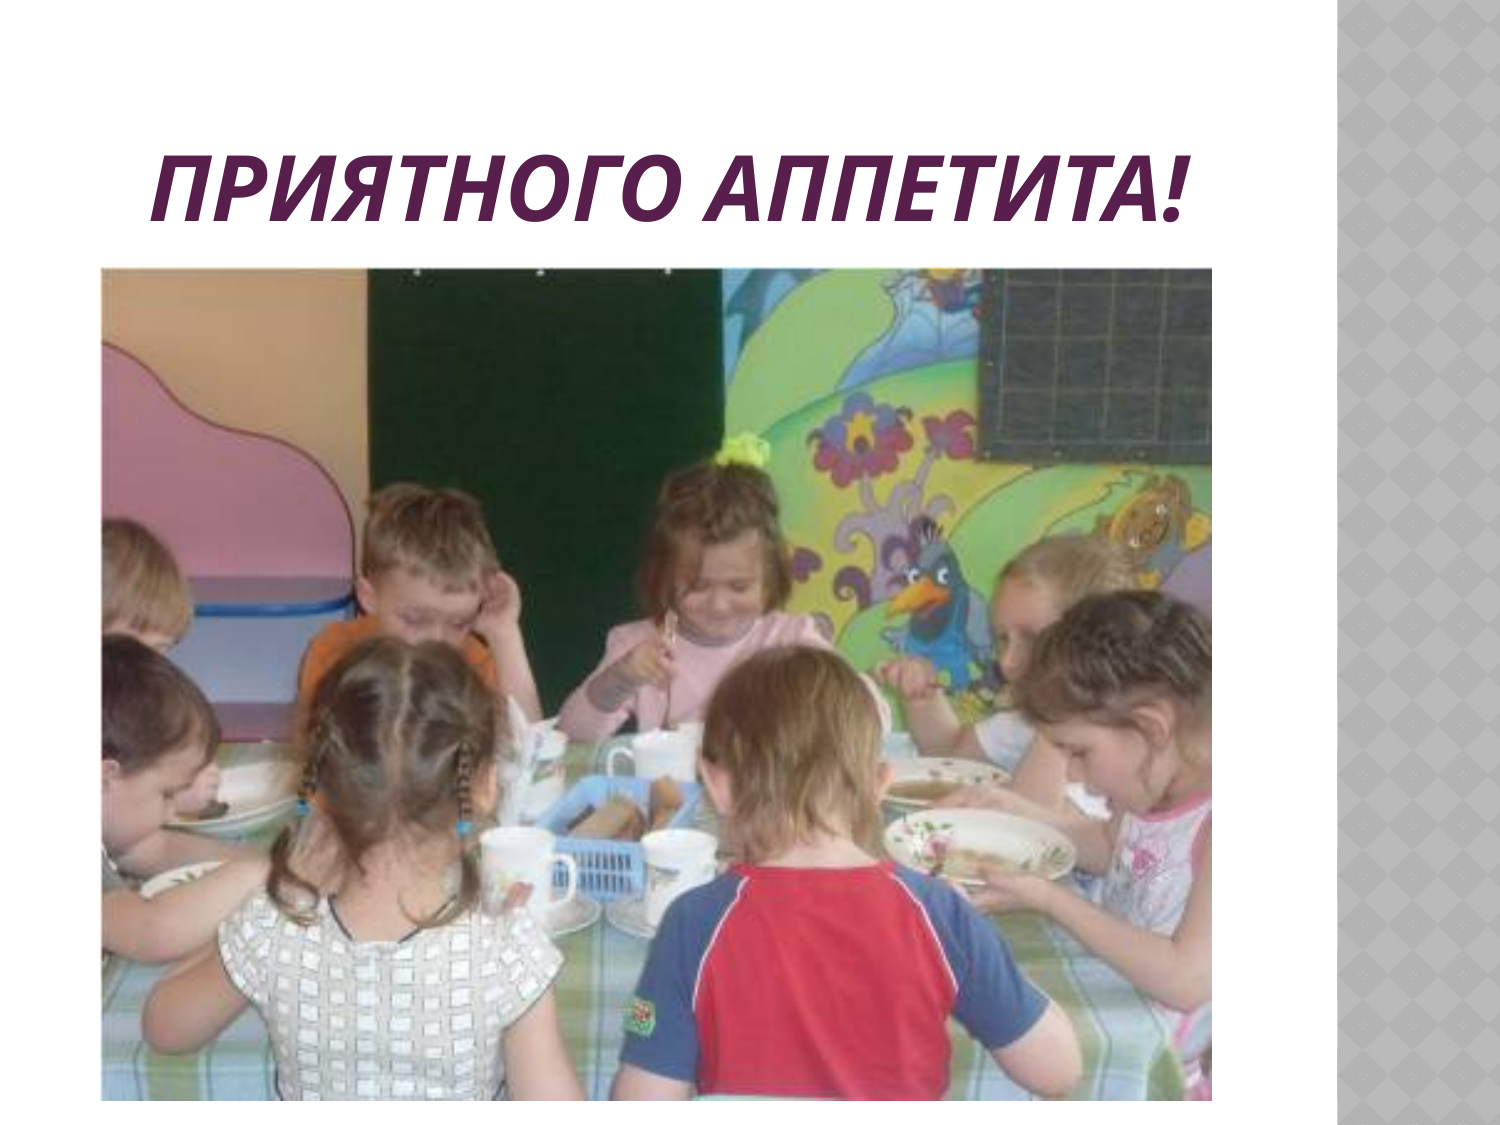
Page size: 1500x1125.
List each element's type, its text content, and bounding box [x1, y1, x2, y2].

title Приятного аппетита! [75, 52, 1263, 240]
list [99, 266, 1213, 1101]
